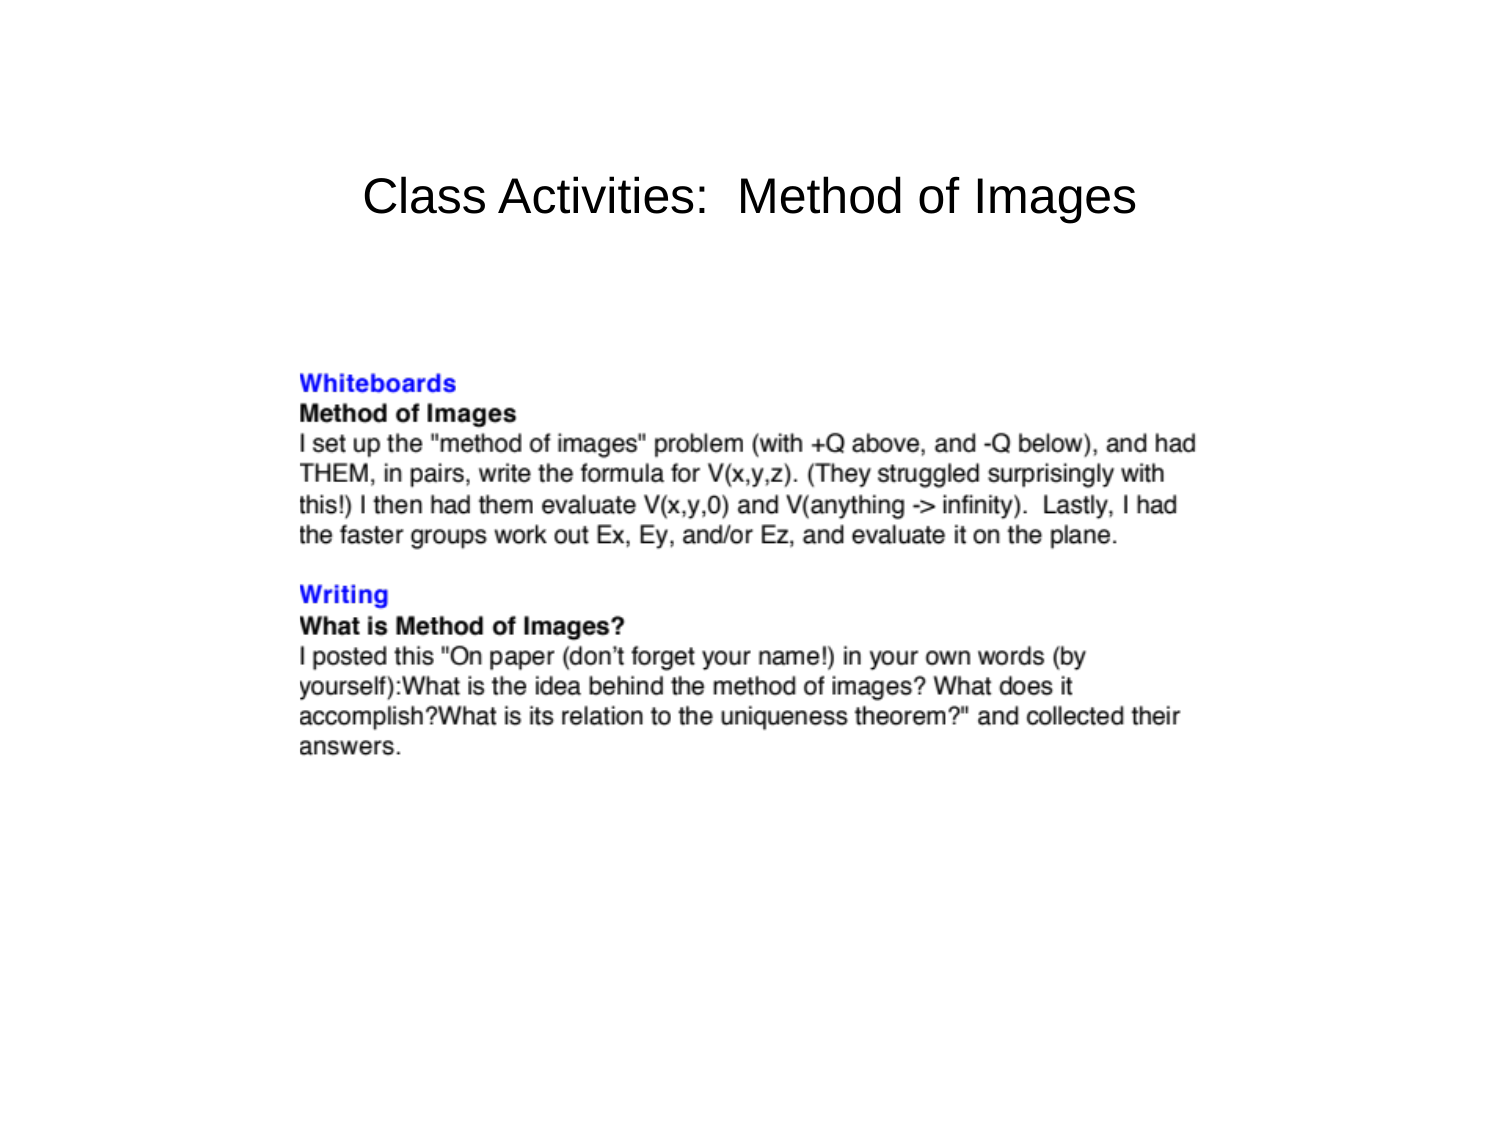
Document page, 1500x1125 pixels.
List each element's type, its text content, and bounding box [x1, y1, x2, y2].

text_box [299, 367, 1201, 758]
title Class Activities: Method of Images [112, 99, 1388, 288]
